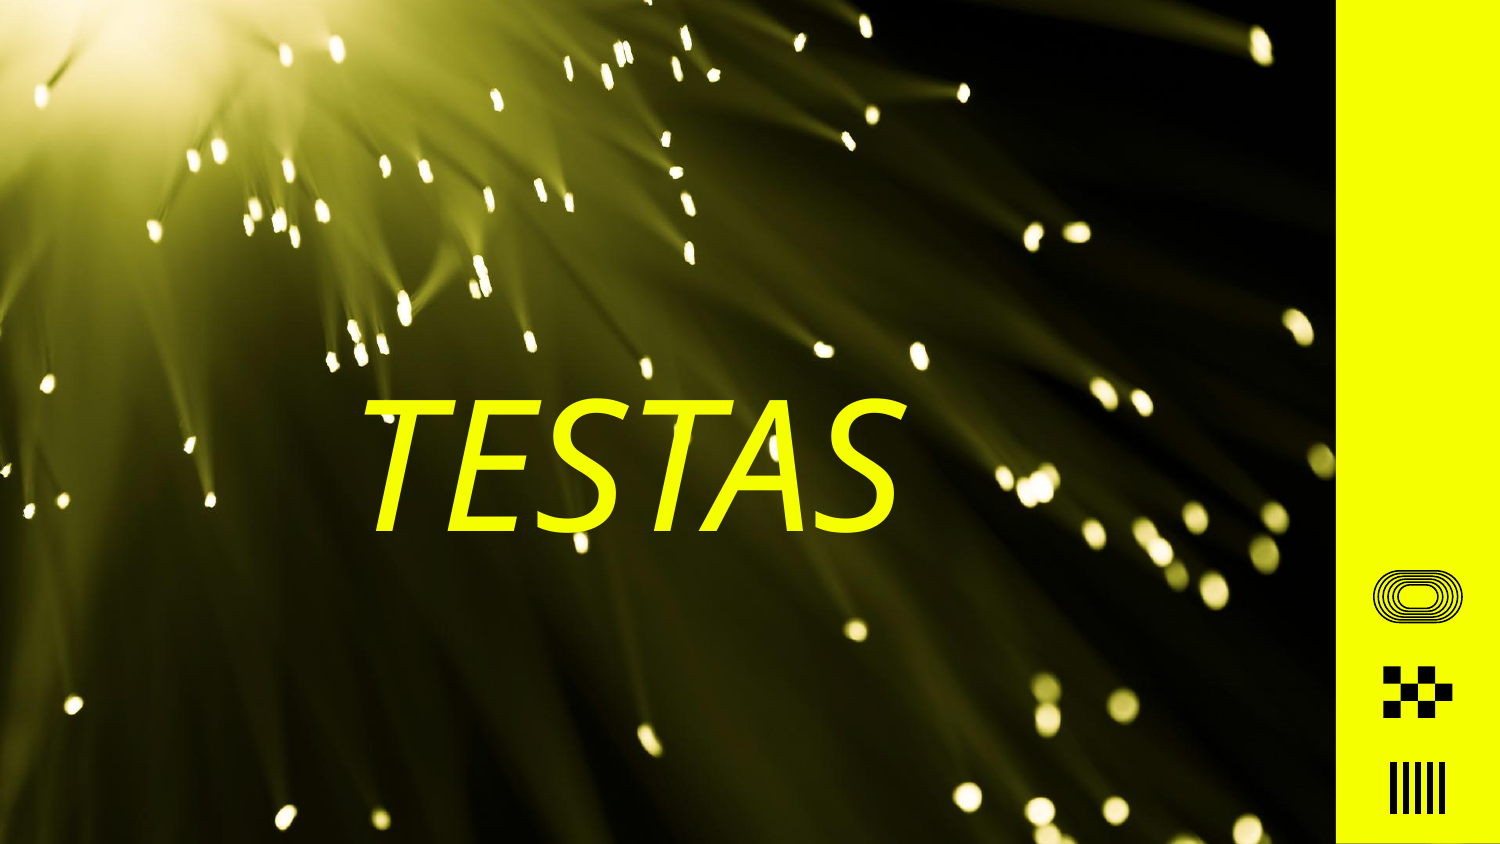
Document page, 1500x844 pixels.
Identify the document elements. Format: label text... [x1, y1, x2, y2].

title TESTAS [0, 332, 1255, 511]
picture [0, 0, 1335, 844]
